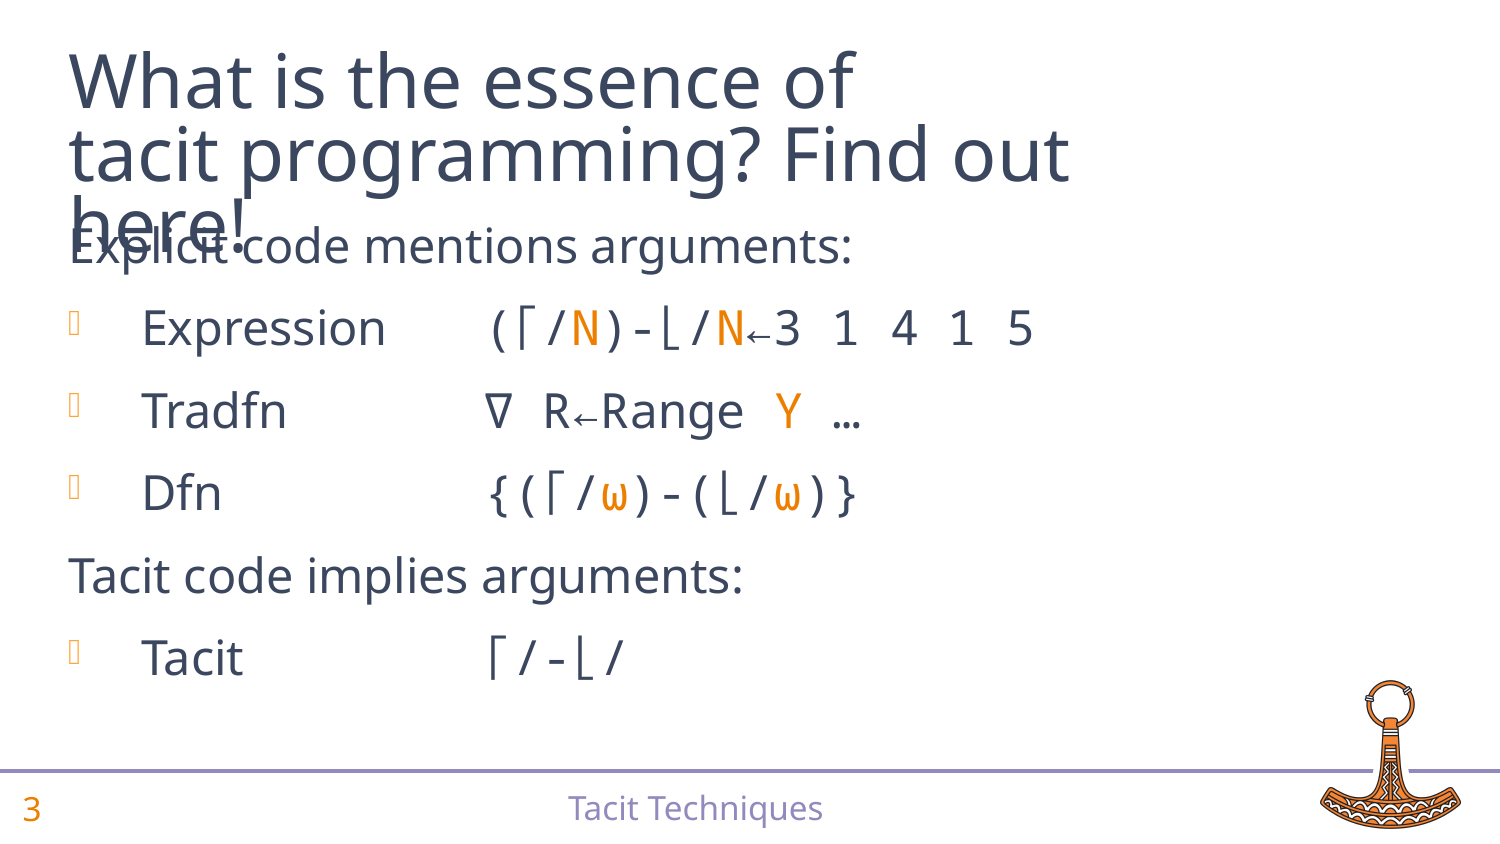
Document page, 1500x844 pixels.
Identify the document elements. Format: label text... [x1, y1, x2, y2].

title What is the essence of tacit programming? Find out here! [53, 43, 1203, 157]
list Explicit code mentions arguments: Expression (⌈/N)-⌊/N←3 1 4 1 5 Tradfn ∇ R←Range Y … Dfn {(⌈/⍵)-(⌊/⍵)} Tacit code implies arguments: Tacit ⌈/-⌊/ [53, 207, 1053, 740]
picture [1320, 680, 1461, 829]
